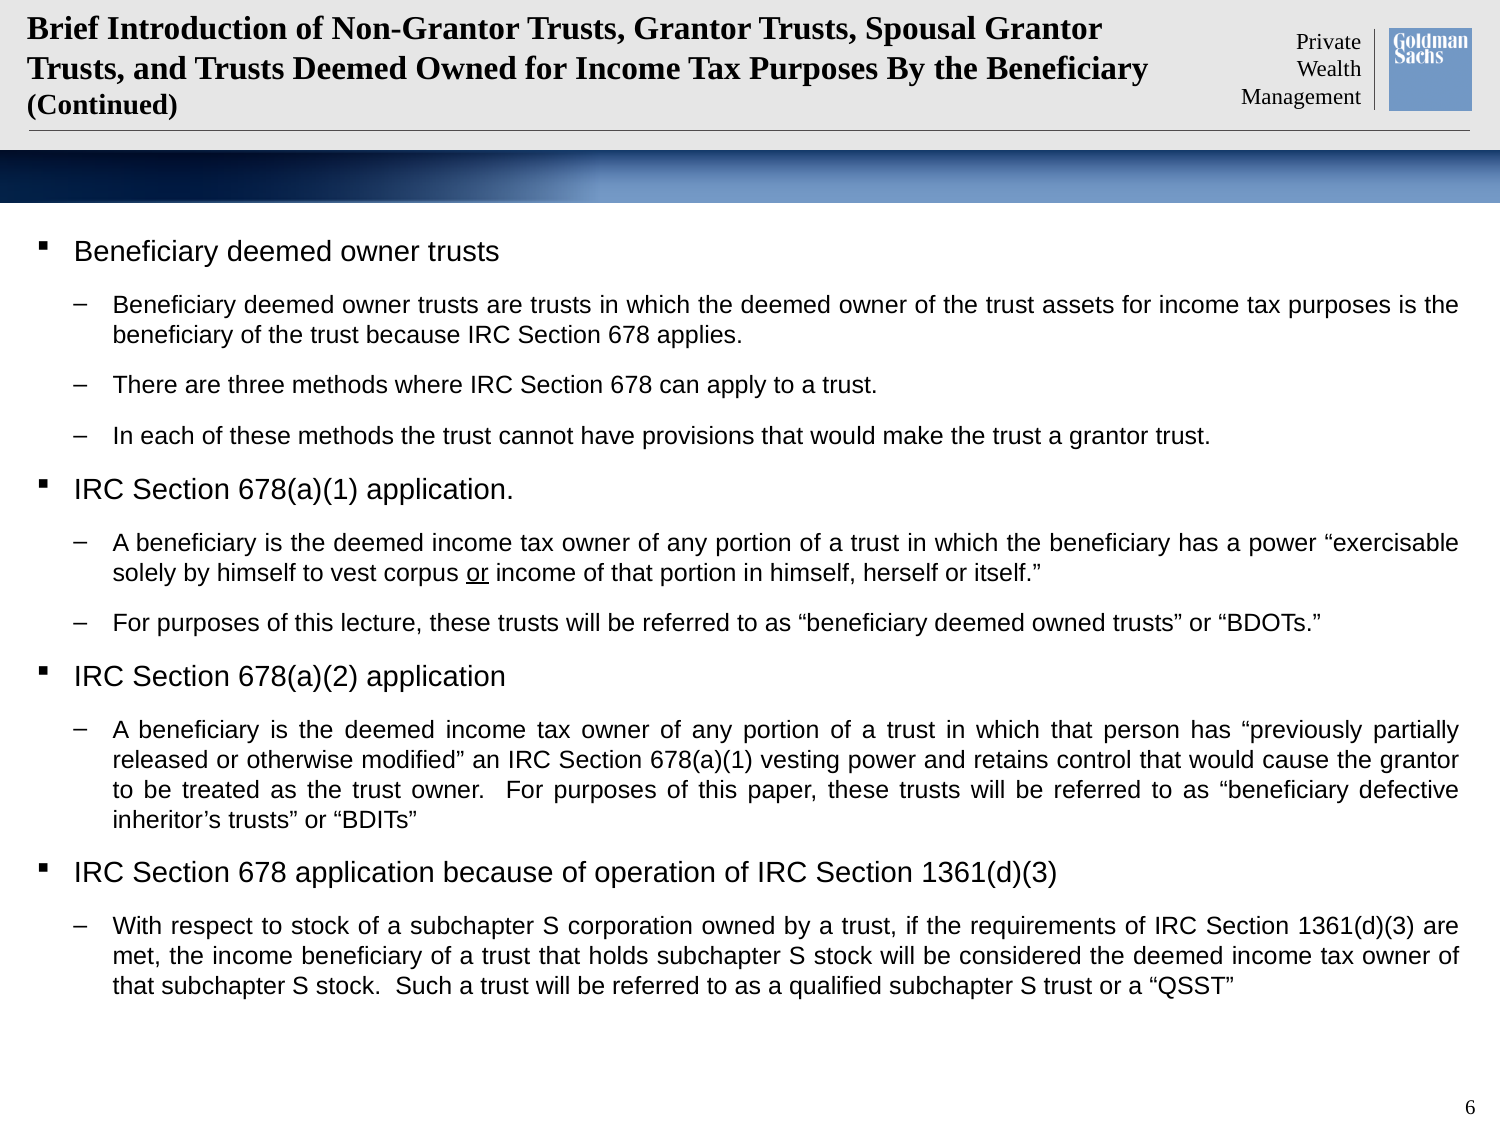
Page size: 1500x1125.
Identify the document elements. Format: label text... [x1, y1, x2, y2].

list Beneficiary deemed owner trusts Beneficiary deemed owner trusts are trusts in which the deemed owner of the trust assets for income tax purposes is the beneficiary of the trust because IRC Section 678 applies. There are three methods where IRC Section 678 can apply to a trust. In each of these methods the trust cannot have provisions that would make the trust a grantor trust. IRC Section 678(a)(1) application. A beneficiary is the deemed income tax owner of any portion of a trust in which the beneficiary has a power “exercisable solely by himself to vest corpus or income of that portion in himself, herself or itself.” For purposes of this lecture, these trusts will be referred to as “beneficiary deemed owned trusts” or “BDOTs.” IRC Section 678(a)(2) application A beneficiary is the deemed income tax owner of any portion of a trust in which that person has “previously partially released or otherwise modified” an IRC Section 678(a)(1) vesting power and retains control that would cause the grantor to be treated as the trust owner. For purposes of this paper, these trusts will be referred to as “beneficiary defective inheritor’s trusts” or “BDITs” IRC Section 678 application because of operation of IRC Section 1361(d)(3) With respect to stock of a subchapter S corporation owned by a trust, if the requirements of IRC Section 1361(d)(3) are met, the income beneficiary of a trust that holds subchapter S stock will be considered the deemed income tax owner of that subchapter S stock. Such a trust will be referred to as a qualified subchapter S trust or a “QSST” [29, 224, 1471, 1050]
slide_number 5 [1429, 1093, 1476, 1125]
picture [0, 150, 1500, 203]
picture [1389, 28, 1472, 111]
title Brief Introduction of Non-Grantor Trusts, Grantor Trusts, Spousal Grantor Trusts, and Trusts Deemed Owned for Income Tax Purposes By the Beneficiary (Continued) [26, 3, 1193, 121]
